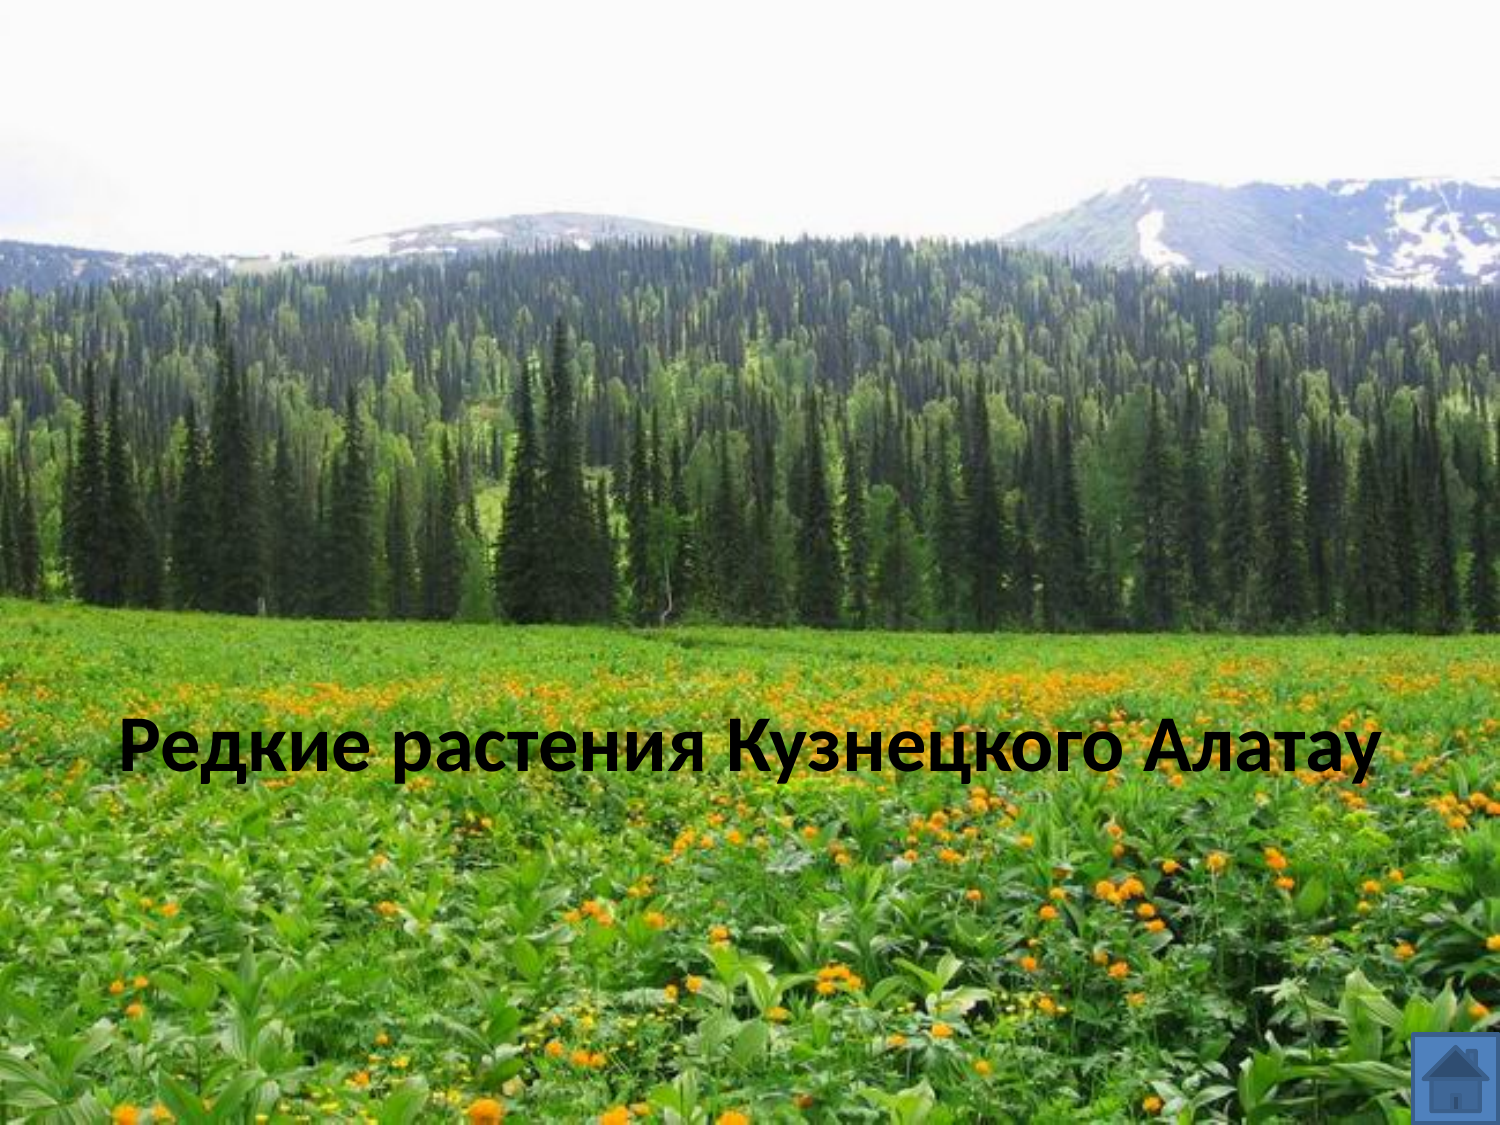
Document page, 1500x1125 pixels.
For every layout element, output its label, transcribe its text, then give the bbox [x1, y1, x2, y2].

picture [0, 0, 1500, 1125]
title Редкие растения Кузнецкого Алатау [76, 645, 1427, 833]
text_box [1411, 1032, 1500, 1125]
